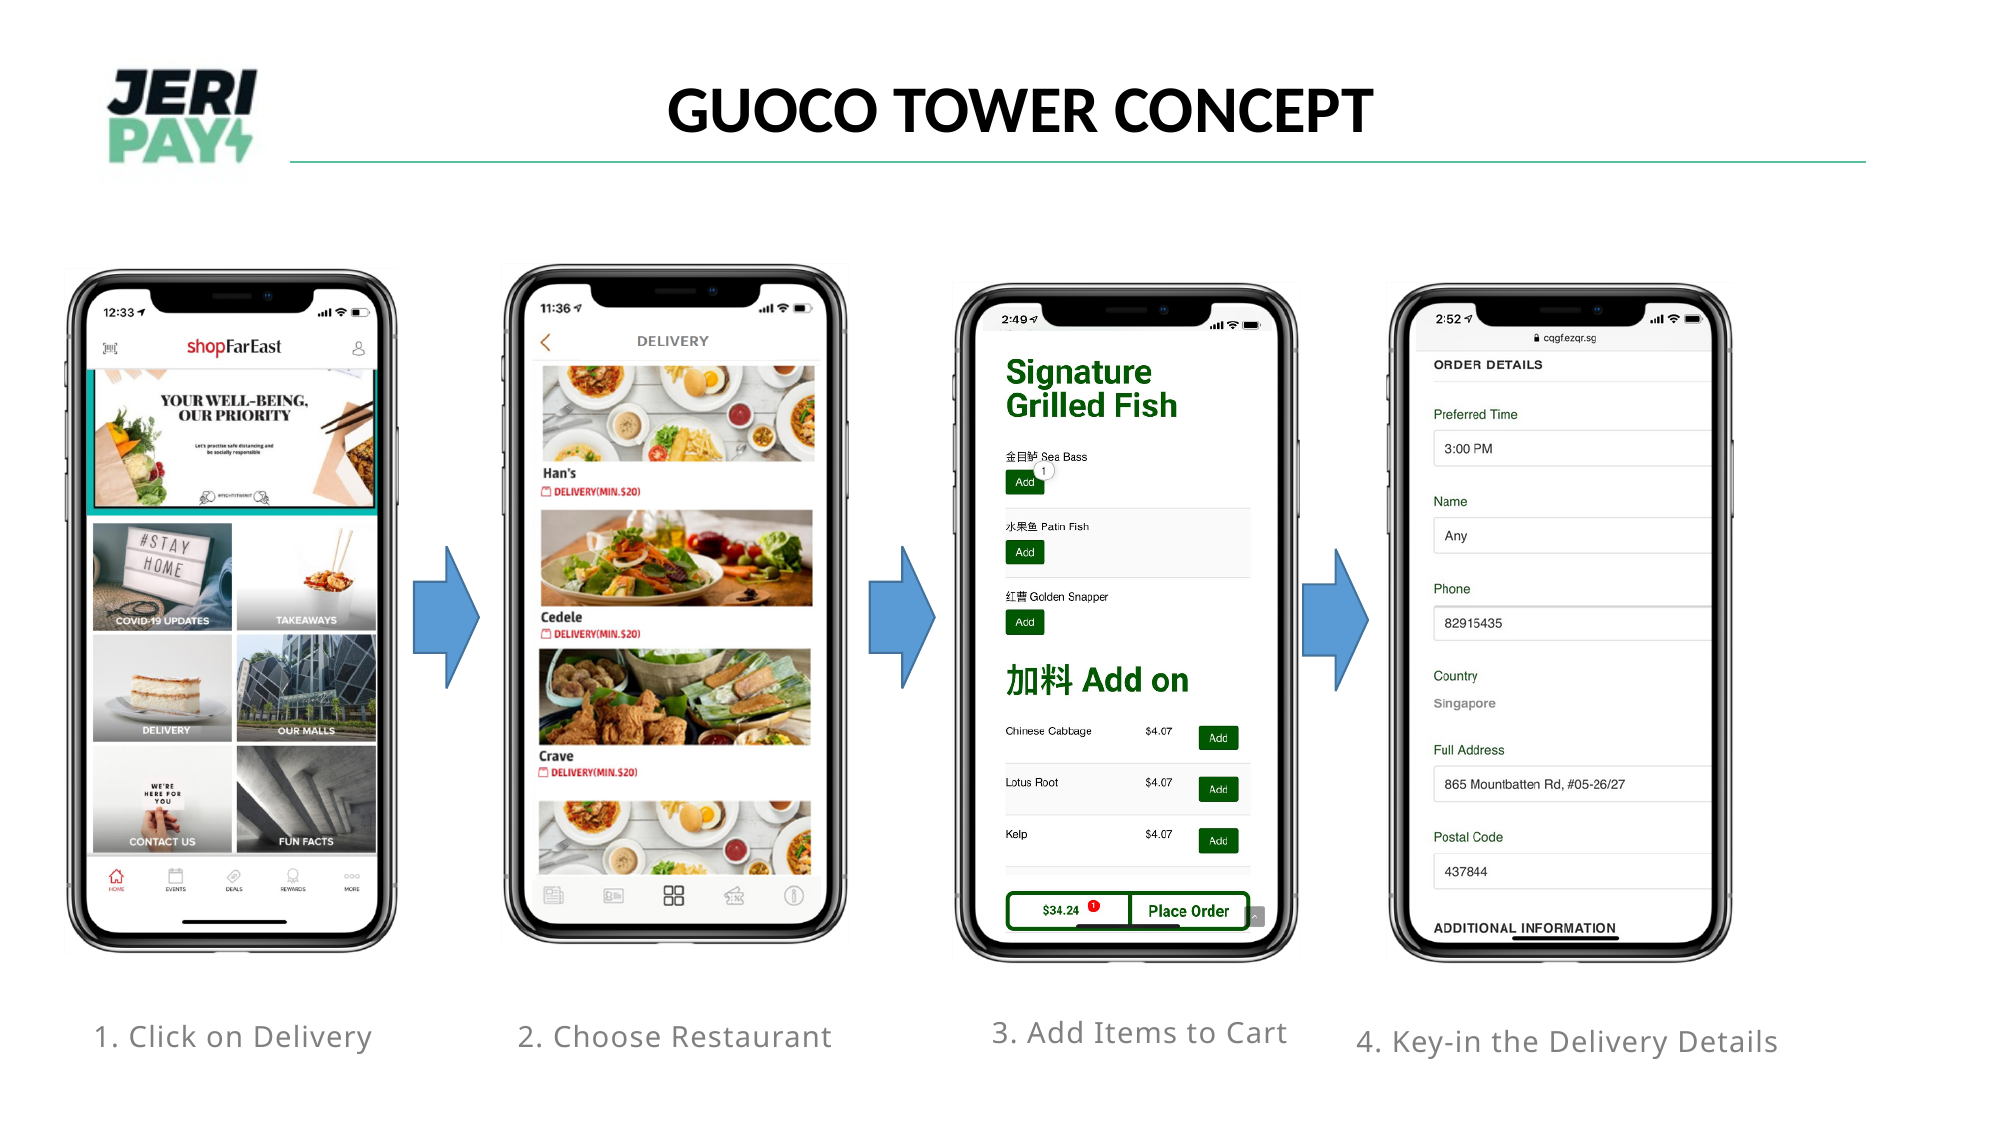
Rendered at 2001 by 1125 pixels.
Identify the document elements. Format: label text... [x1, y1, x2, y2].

text_box [868, 545, 936, 689]
text_box [412, 545, 481, 689]
text_box 1. Click on Delivery [93, 954, 373, 1054]
text_box 3. Add Items to Cart [991, 964, 1288, 1050]
picture [951, 282, 1300, 964]
text_box GUOCO TOWER CONCEPT [468, 58, 1574, 154]
text_box [1302, 548, 1370, 692]
picture [500, 263, 849, 945]
text_box 4. Key-in the Delivery Details [1356, 953, 1779, 1059]
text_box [64, 268, 399, 954]
picture [97, 30, 266, 200]
picture [1386, 282, 1734, 964]
text_box 2. Choose Restaurant [517, 948, 833, 1054]
